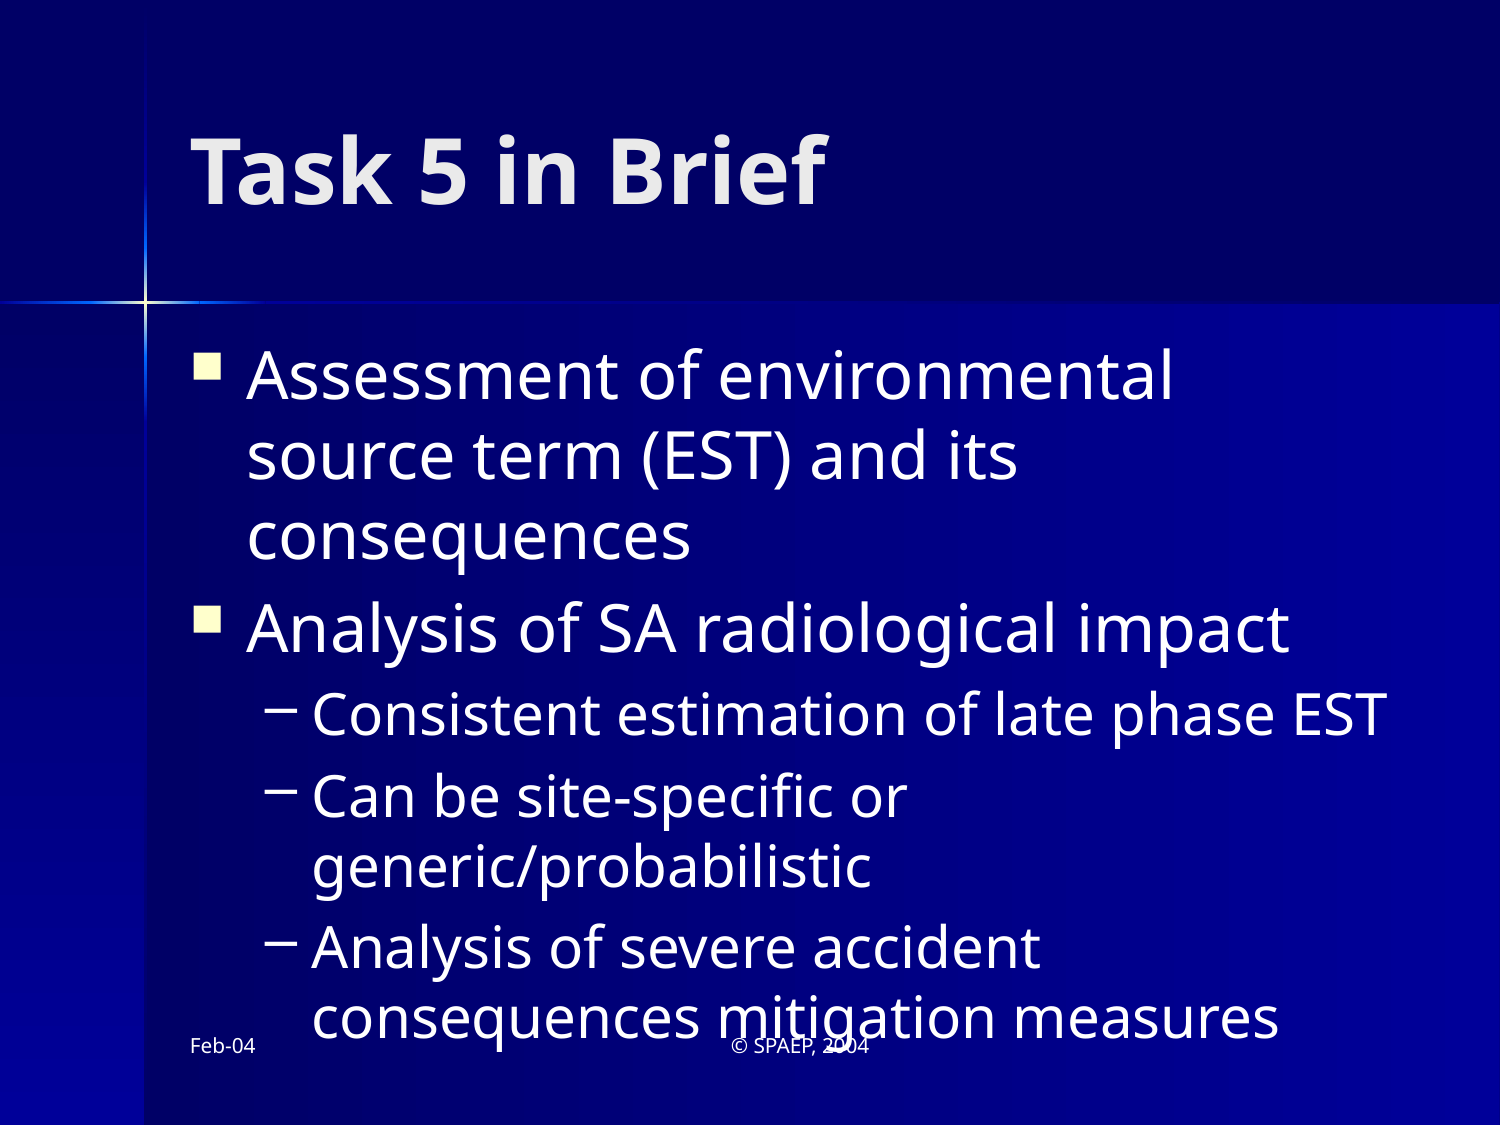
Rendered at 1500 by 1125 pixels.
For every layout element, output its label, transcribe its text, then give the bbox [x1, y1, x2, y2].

slide_number Feb-04 [174, 1025, 488, 1100]
list Assessment of environmental source term (EST) and its consequences Analysis of SA radiological impact Consistent estimation of late phase EST Can be site-specific or generic/probabilistic Analysis of severe accident consequences mitigation measures [174, 324, 1413, 1000]
footer © SPAEP, 2004 [562, 1025, 1038, 1100]
title Task 5 in Brief [174, 50, 1413, 285]
